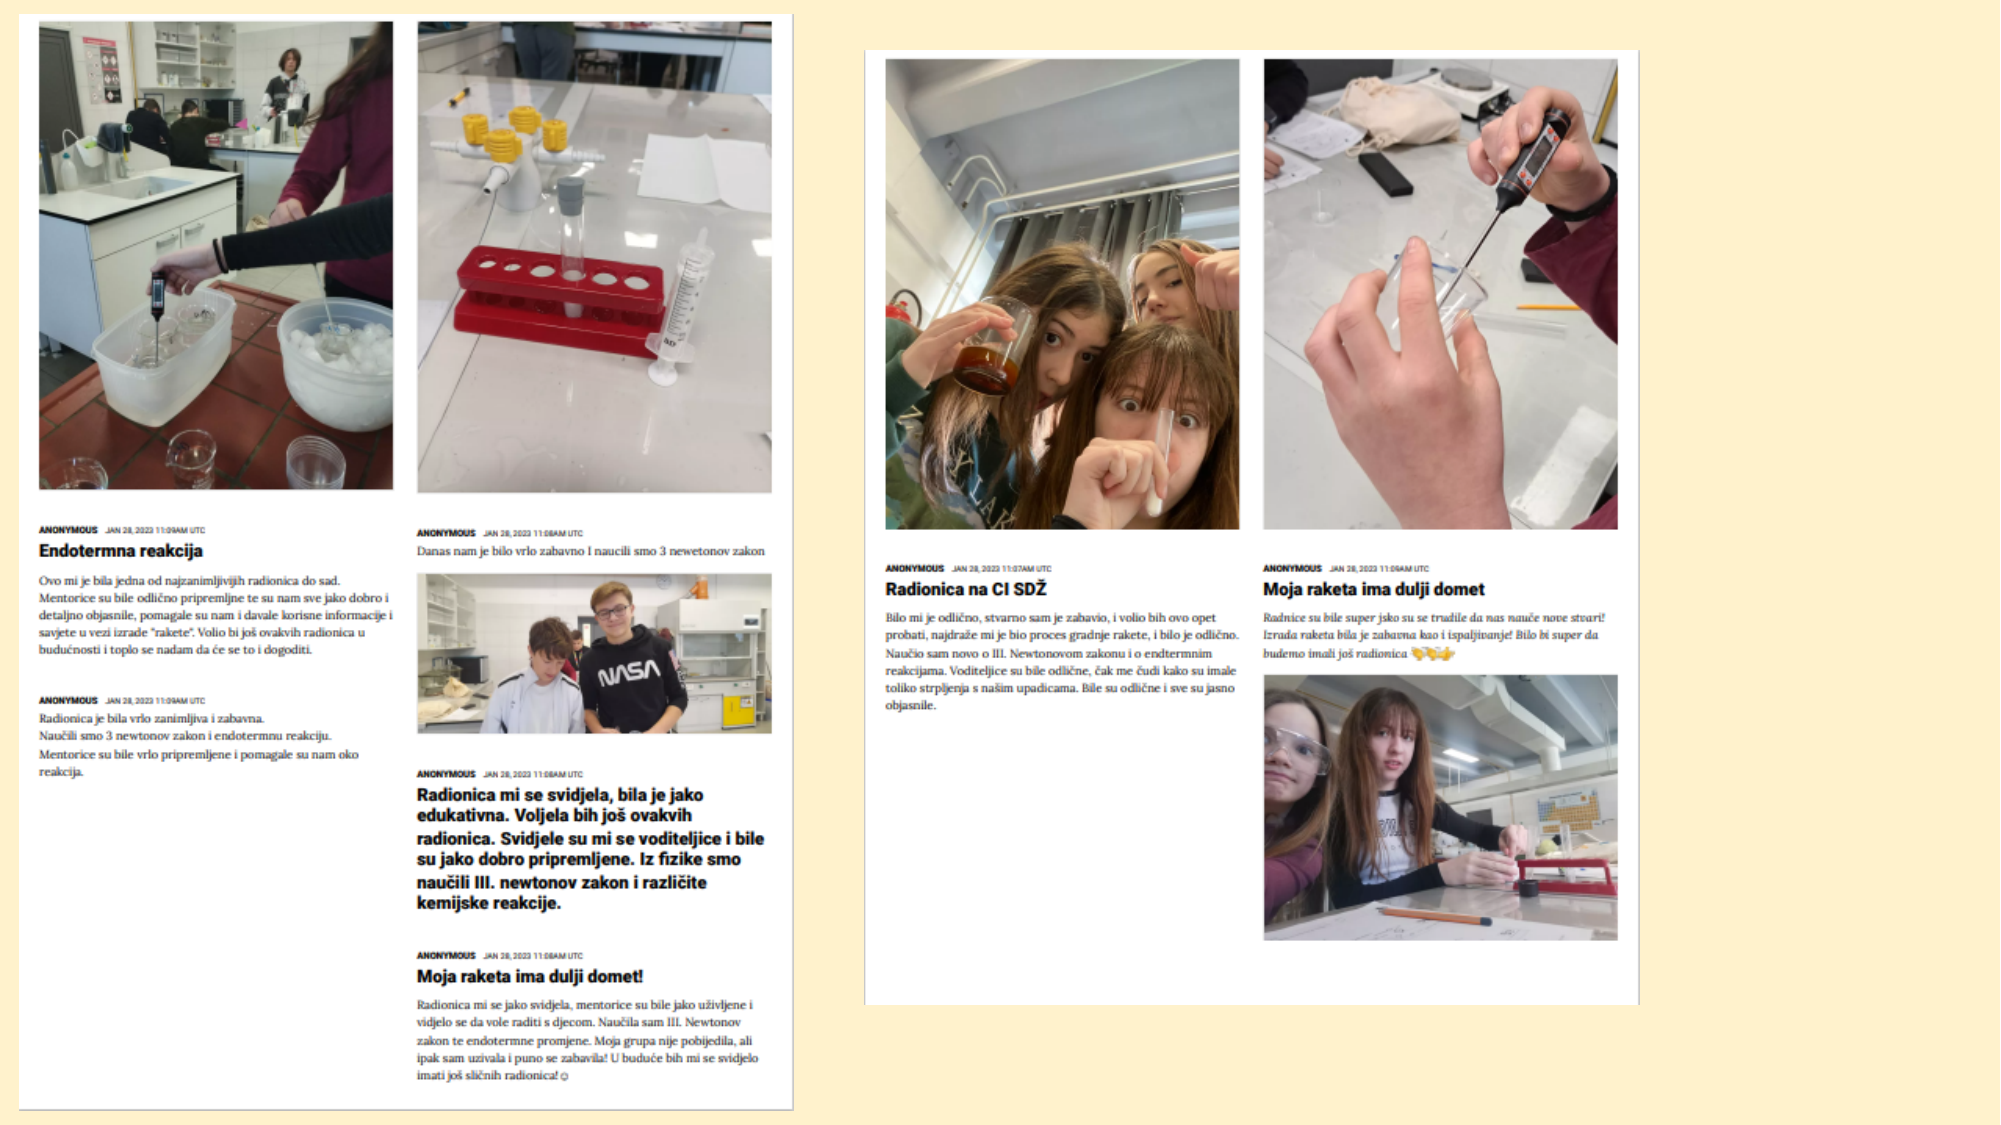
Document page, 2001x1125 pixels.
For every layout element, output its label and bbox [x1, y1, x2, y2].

picture [19, 14, 794, 1111]
picture [864, 49, 1640, 1005]
